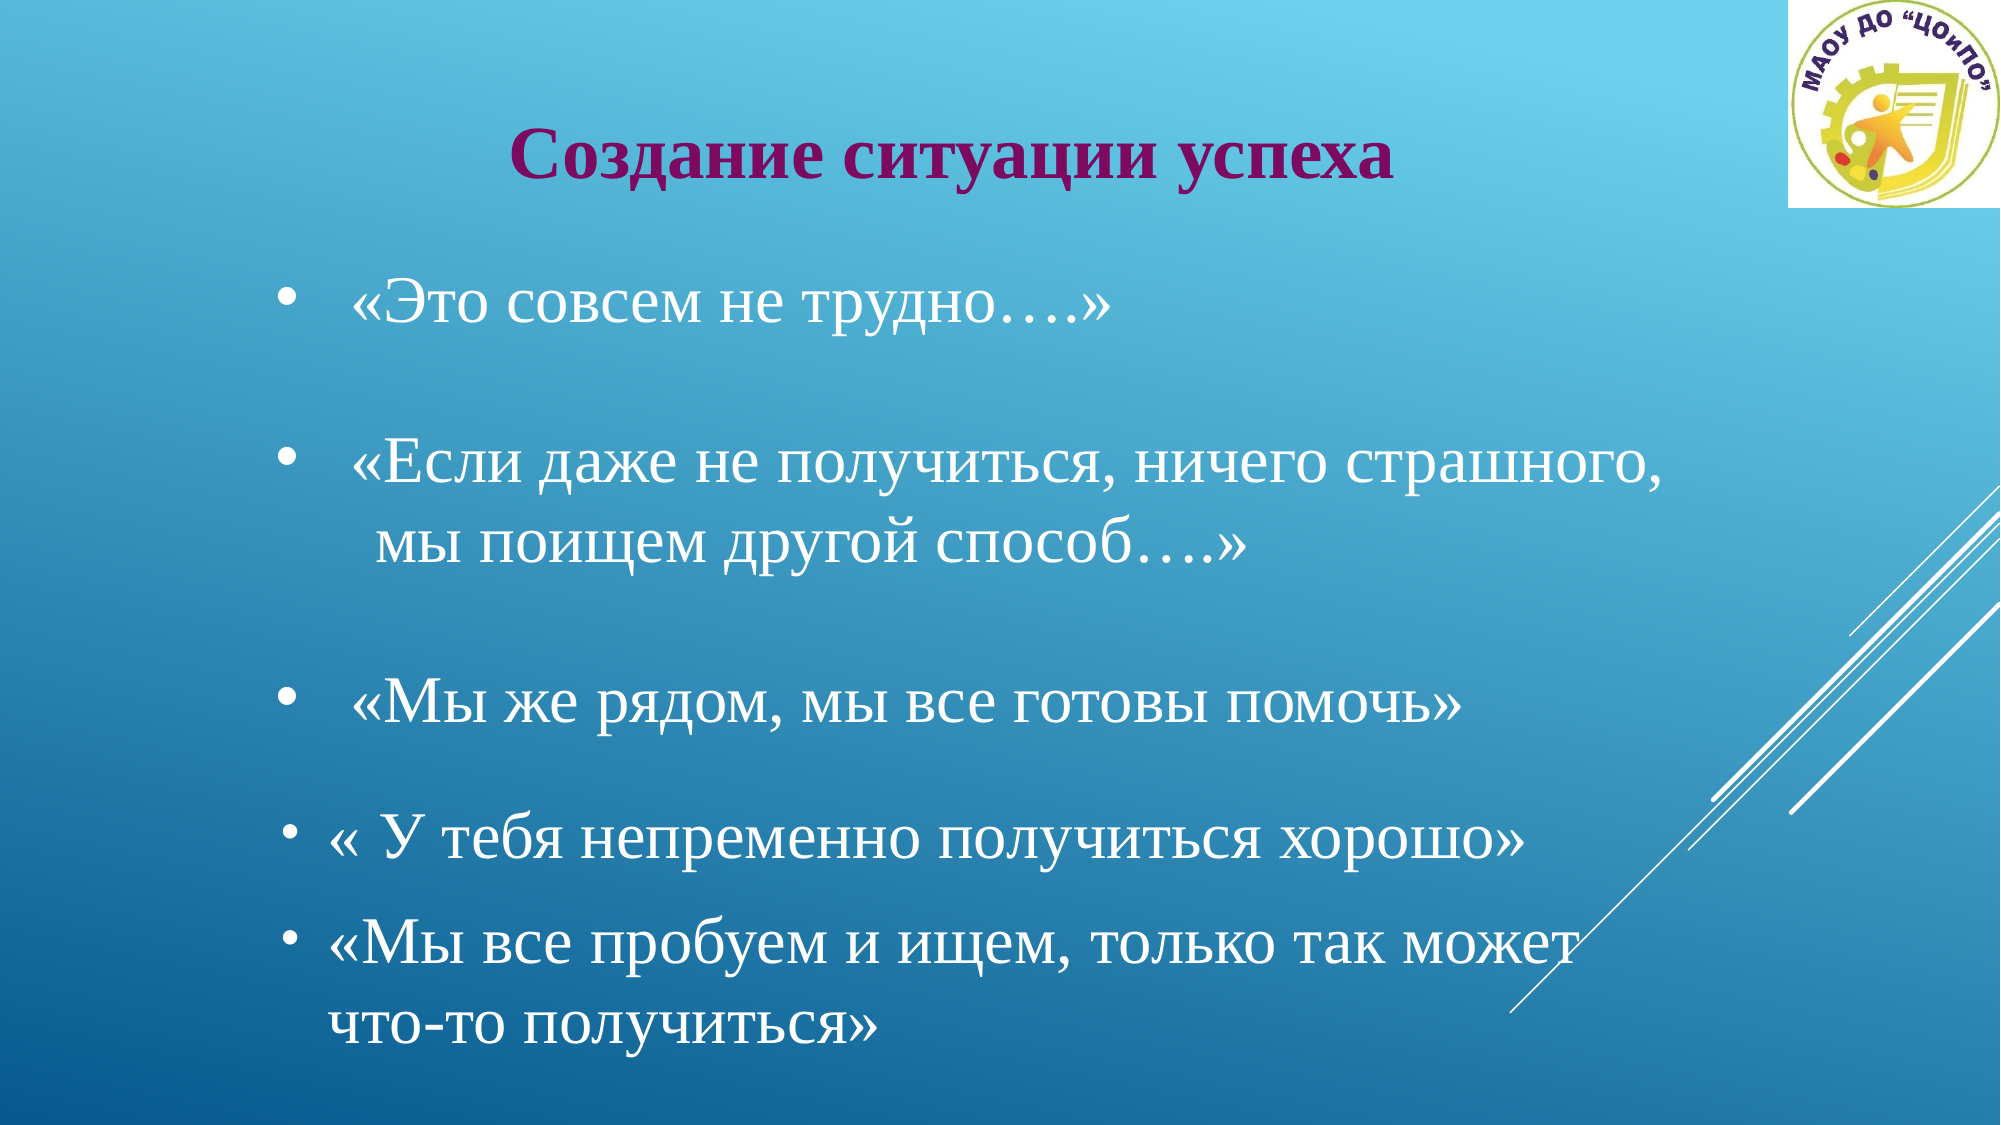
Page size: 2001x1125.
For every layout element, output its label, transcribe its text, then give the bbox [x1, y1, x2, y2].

text_box Создание ситуации успеха [493, 95, 1411, 201]
text_box «Это совсем не трудно….» «Если даже не получиться, ничего страшного, мы поищем другой способ….» «Мы же рядом, мы все готовы помочь» [260, 248, 1699, 823]
picture [1788, 0, 2000, 209]
list « У тебя непременно получиться хорошо» «Мы все пробуем и ищем, только так может что-то получиться» [265, 875, 1666, 974]
